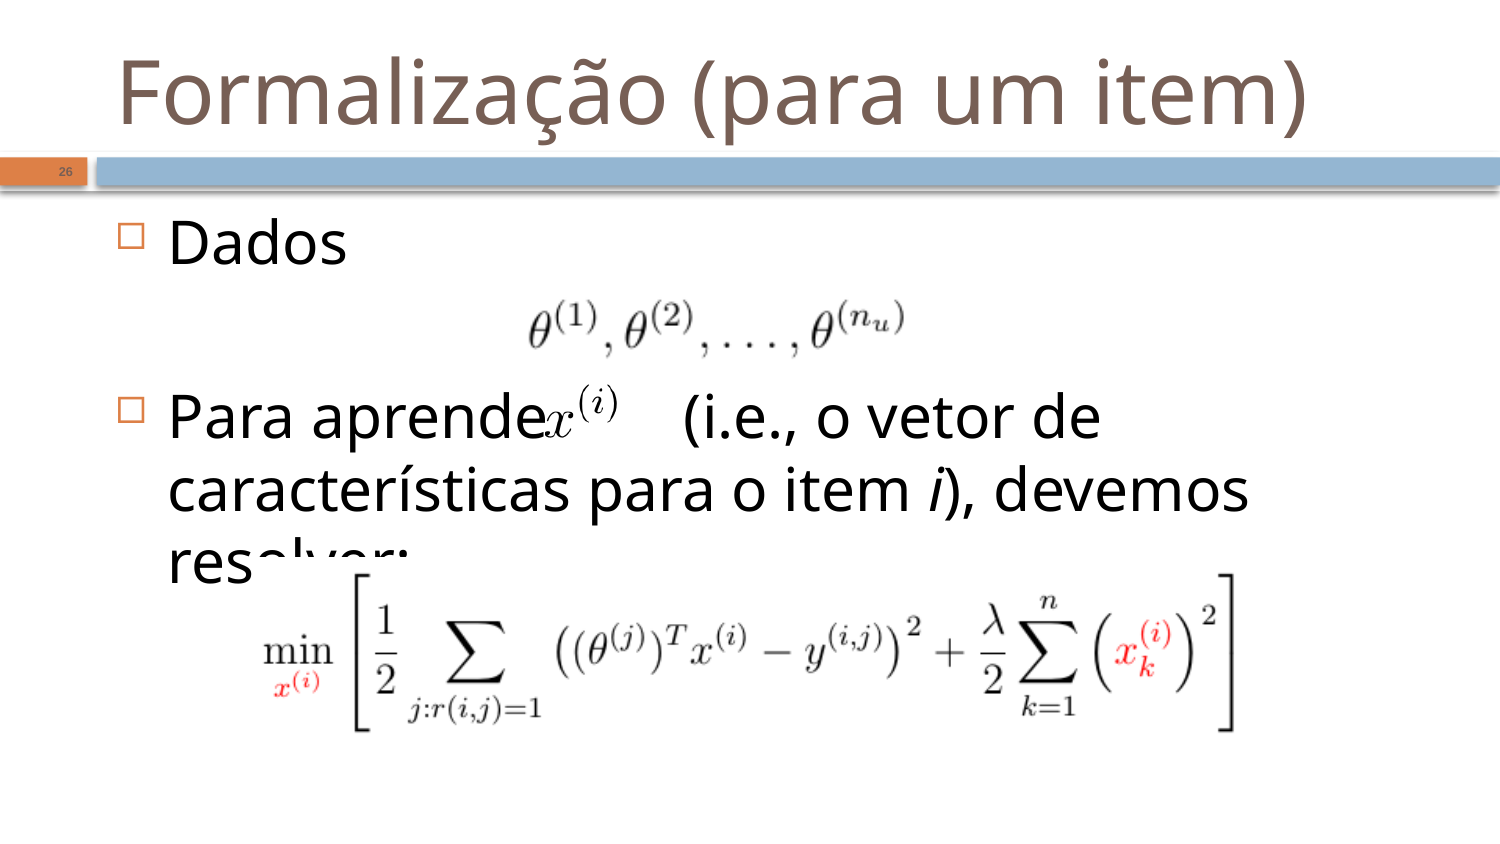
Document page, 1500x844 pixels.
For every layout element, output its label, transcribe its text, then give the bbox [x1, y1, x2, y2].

title Formalização (para um item) [100, 28, 1438, 150]
picture [513, 279, 927, 372]
list Dados Para aprender (i.e., o vetor de características para o item i), devemos resolver: [100, 196, 1438, 750]
picture [544, 382, 620, 442]
picture [255, 557, 1245, 742]
slide_number 26 [0, 156, 88, 187]
